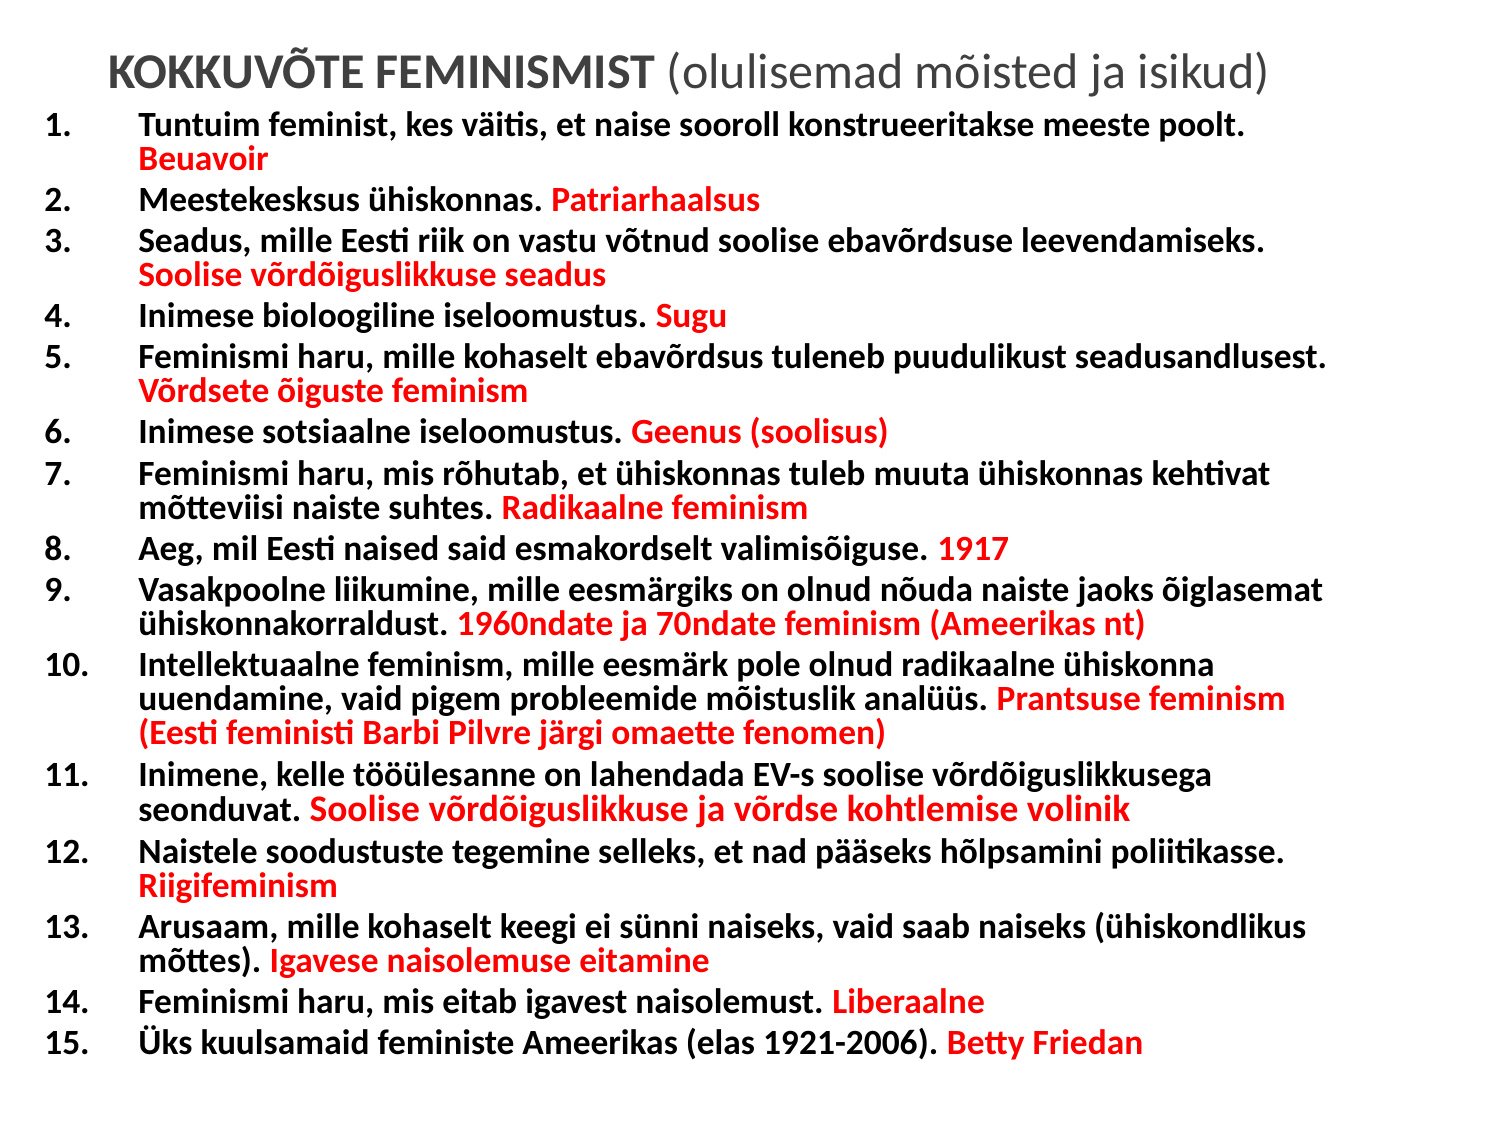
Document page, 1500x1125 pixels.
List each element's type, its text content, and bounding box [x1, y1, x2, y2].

text_box KOKKUVÕTE FEMINISMIST (olulisemad mõisted ja isikud) [93, 30, 1286, 106]
list Tuntuim feminist, kes väitis, et naise sooroll konstrueeritakse meeste poolt. Beuavoir Meestekesksus ühiskonnas. Patriarhaalsus Seadus, mille Eesti riik on vastu võtnud soolise ebavõrdsuse leevendamiseks. Soolise võrdõiguslikkuse seadus Inimese bioloogiline iseloomustus. Sugu Feminismi haru, mille kohaselt ebavõrdsus tuleneb puudulikust seadusandlusest. Võrdsete õiguste feminism Inimese sotsiaalne iseloomustus. Geenus (soolisus) Feminismi haru, mis rõhutab, et ühiskonnas tuleb muuta ühiskonnas kehtivat mõtteviisi naiste suhtes. Radikaalne feminism Aeg, mil Eesti naised said esmakordselt valimisõiguse. 1917 Vasakpoolne liikumine, mille eesmärgiks on olnud nõuda naiste jaoks õiglasemat ühiskonnakorraldust. 1960ndate ja 70ndate feminism (Ameerikas nt) Intellektuaalne feminism, mille eesmärk pole olnud radikaalne ühiskonna uuendamine, vaid pigem probleemide mõistuslik analüüs. Prantsuse feminism (Eesti feministi Barbi Pilvre järgi omaette fenomen) Inimene, kelle tööülesanne on lahendada EV-s soolise võrdõiguslikkusega seonduvat. Soolise võrdõiguslikkuse ja võrdse kohtlemise volinik Naistele soodustuste tegemine selleks, et nad pääseks hõlpsamini poliitikasse. Riigifeminism Arusaam, mille kohaselt keegi ei sünni naiseks, vaid saab naiseks (ühiskondlikus mõttes). Igavese naisolemuse eitamine Feminismi haru, mis eitab igavest naisolemust. Liberaalne Üks kuulsamaid feministe Ameerikas (elas 1921-2006). Betty Friedan [29, 101, 1380, 1125]
